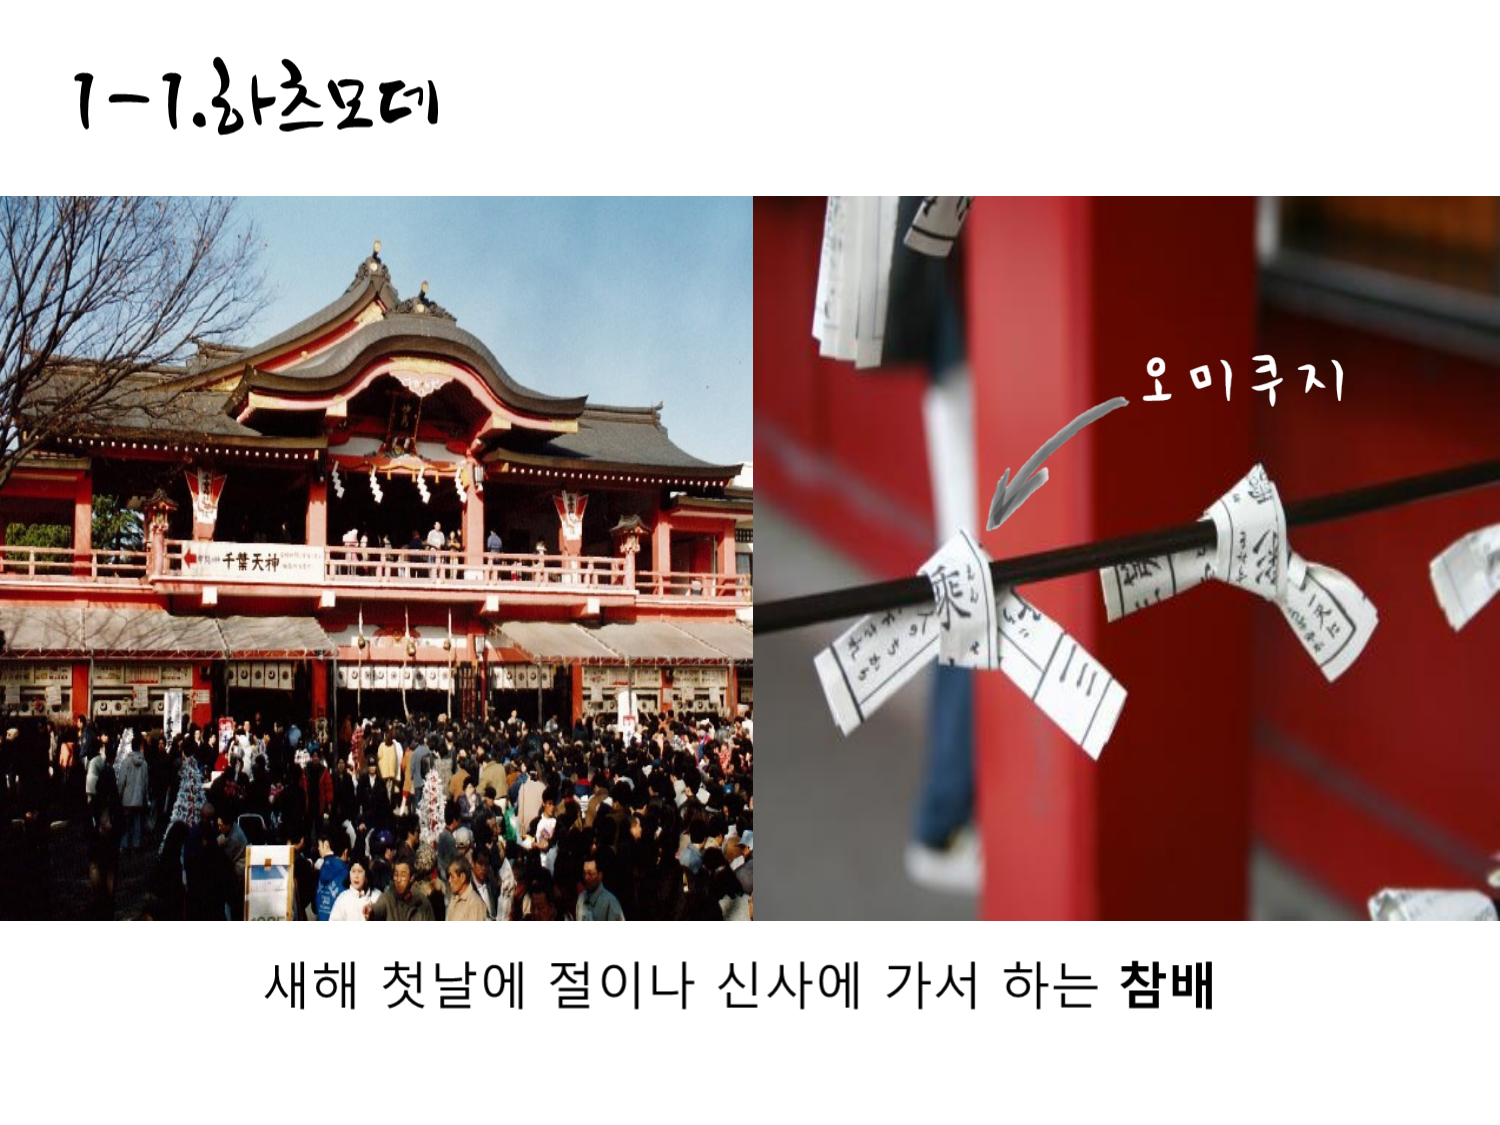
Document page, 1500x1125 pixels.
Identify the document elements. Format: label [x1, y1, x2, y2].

picture [0, 0, 1500, 921]
picture [229, 940, 1248, 1047]
